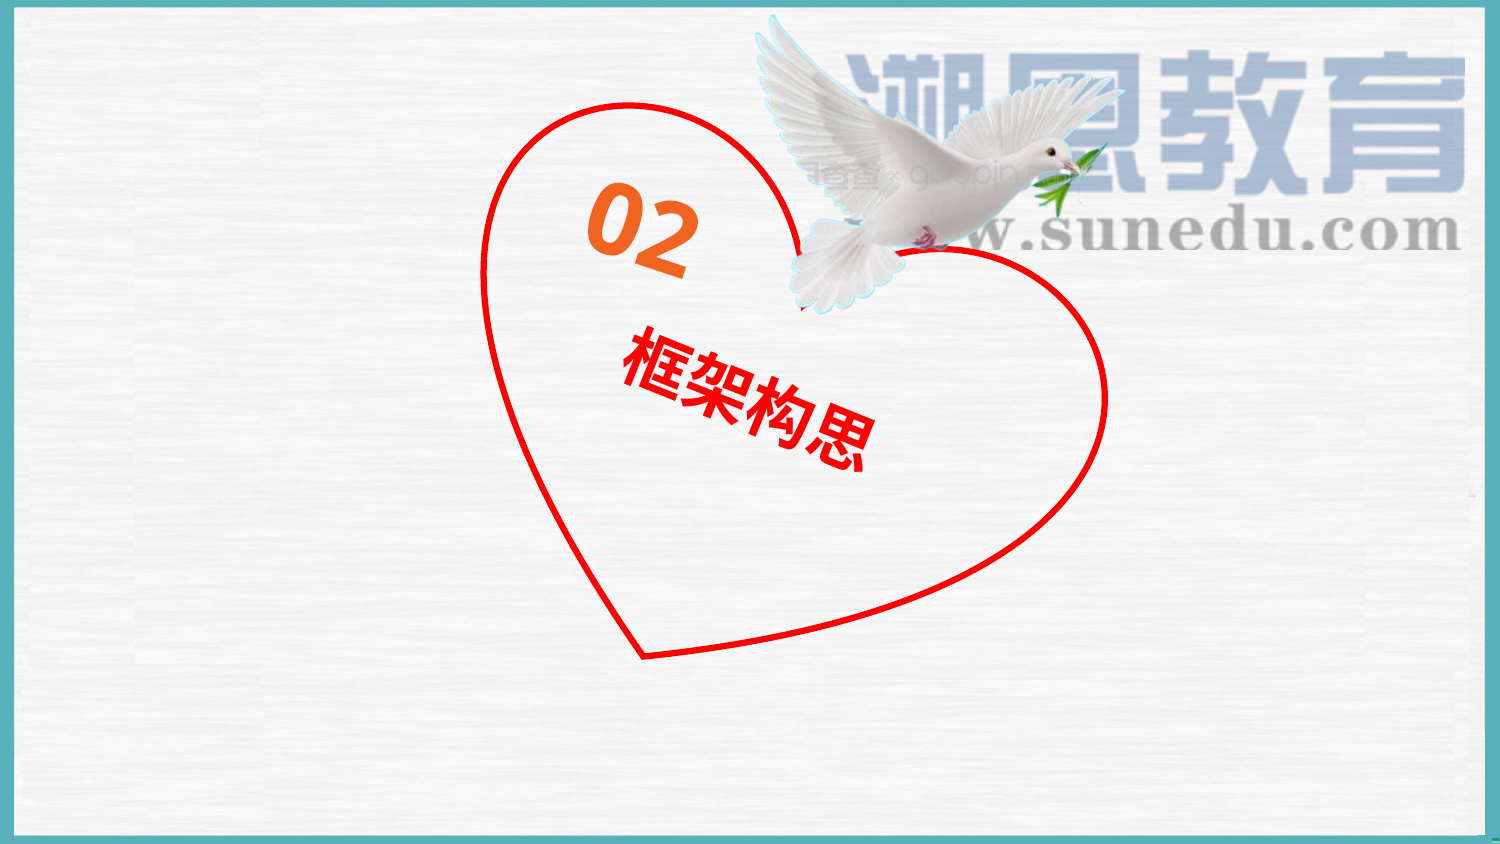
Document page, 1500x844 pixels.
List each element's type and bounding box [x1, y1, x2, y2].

text_box [428, 9, 1164, 680]
picture [0, 0, 1500, 844]
